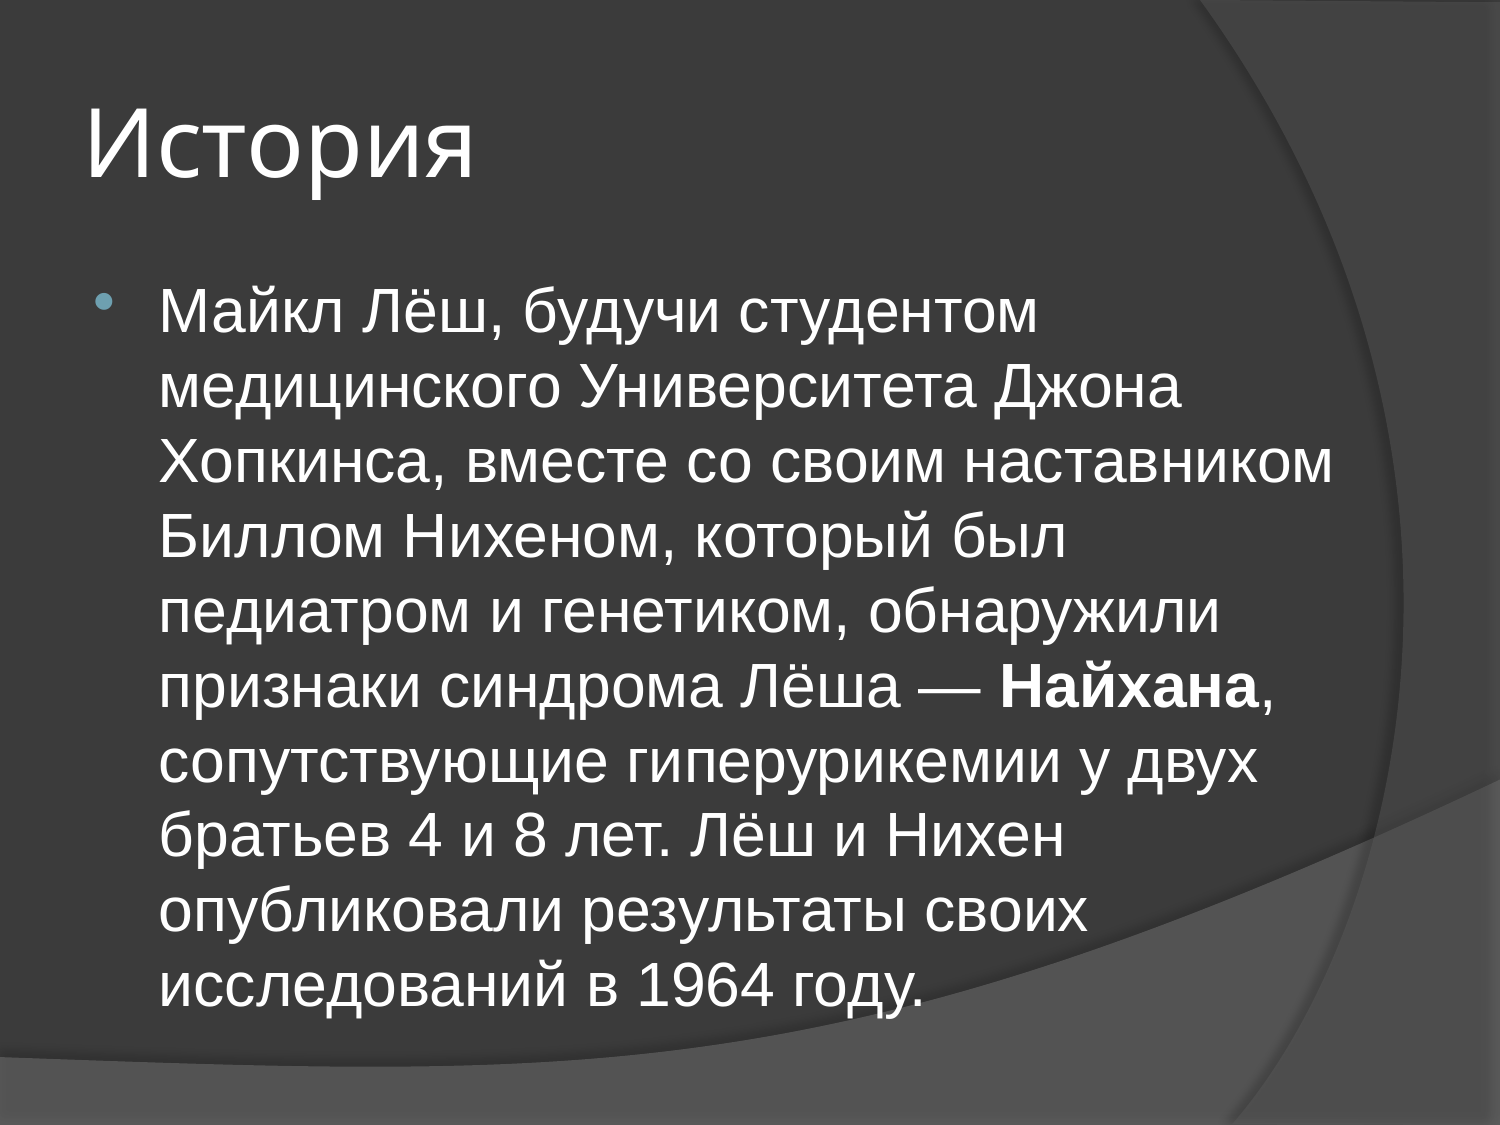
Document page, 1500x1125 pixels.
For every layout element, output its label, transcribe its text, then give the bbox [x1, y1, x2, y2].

list Майкл Лёш, будучи студентом медицинского Университета Джона Хопкинса, вместе со своим наставником Биллом Нихеном, который был педиатром и генетиком, обнаружили признаки синдрома Лёша — Найхана, сопутствующие гиперурикемии у двух братьев 4 и 8 лет. Лёш и Нихен опубликовали результаты своих исследований в 1964 году. [75, 262, 1413, 1063]
title История [75, 45, 1300, 233]
